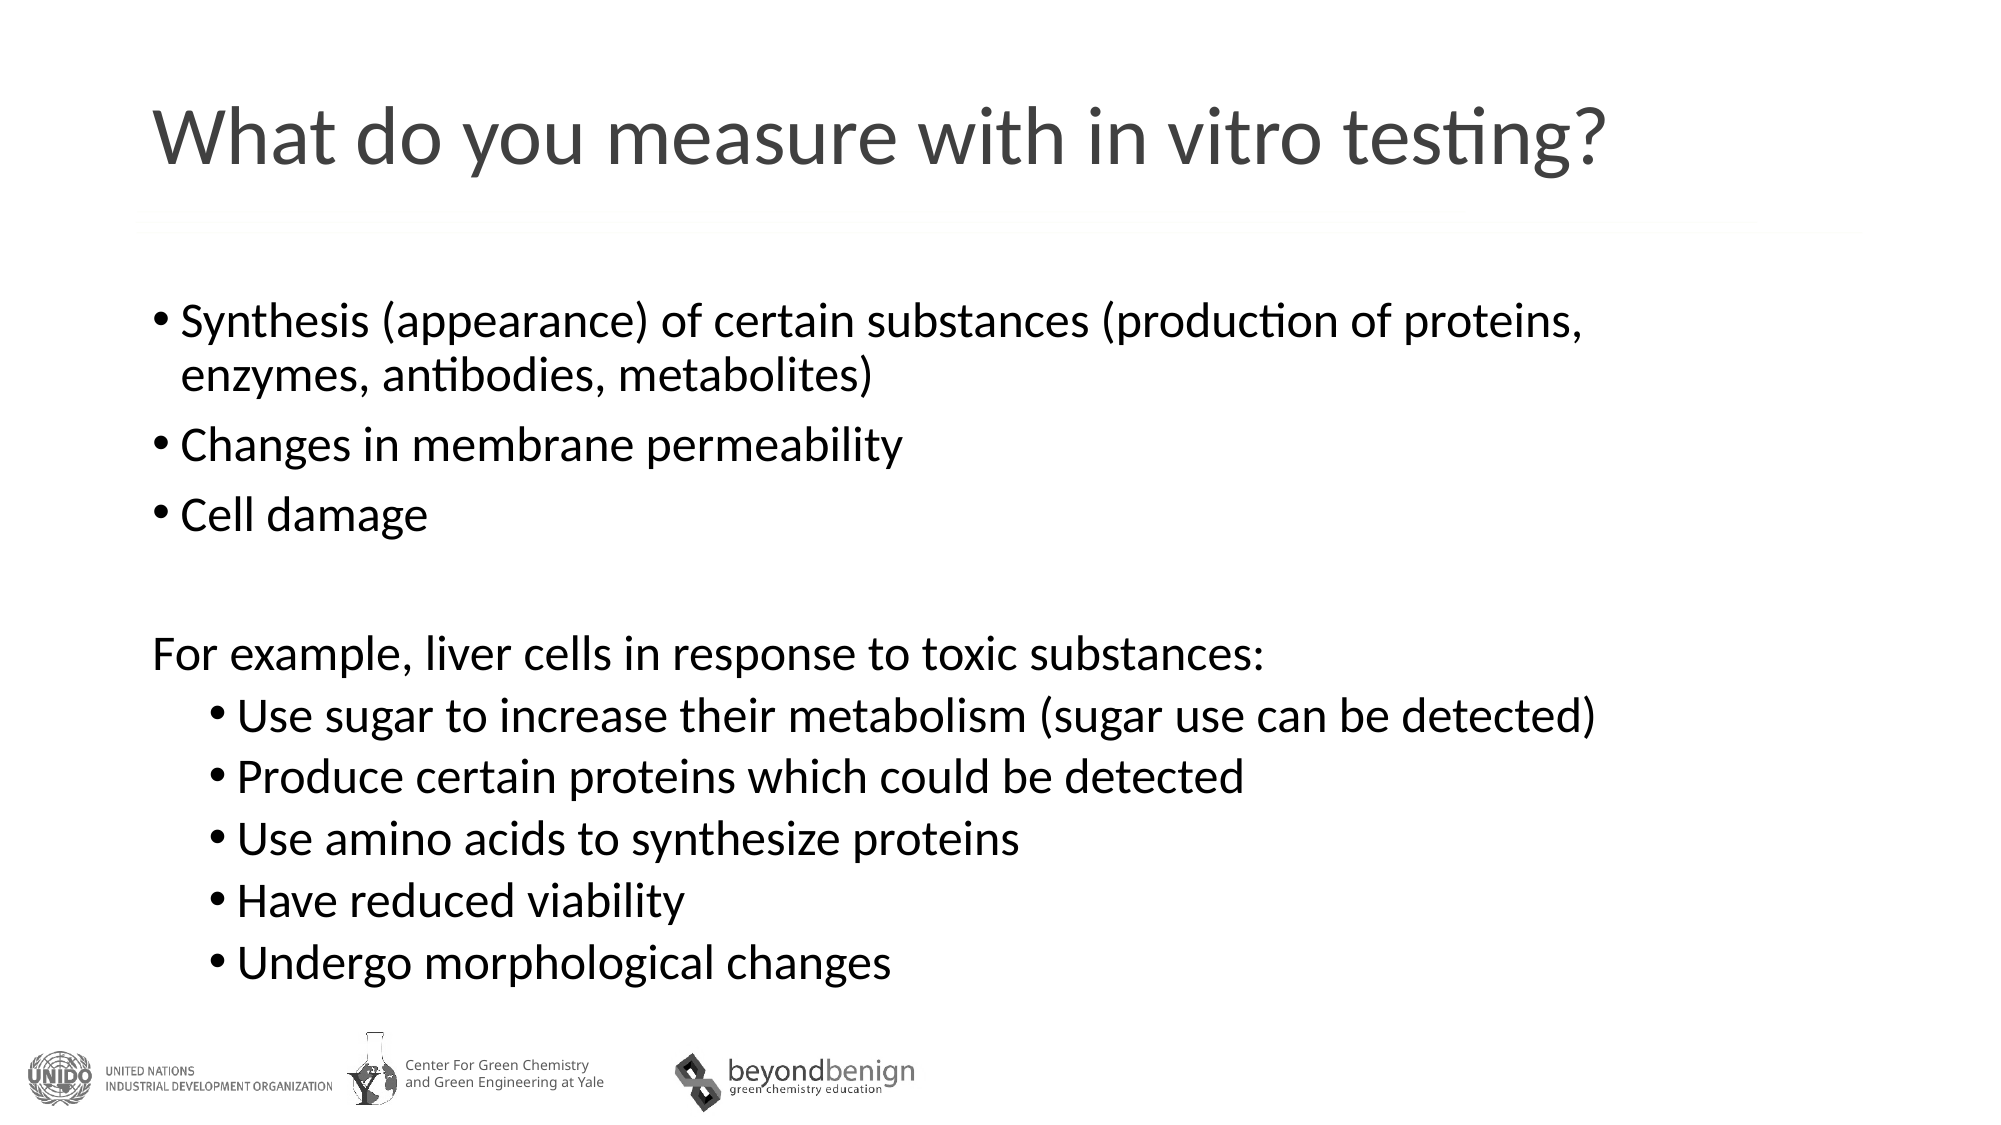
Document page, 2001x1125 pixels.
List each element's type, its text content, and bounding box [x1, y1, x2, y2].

list Synthesis (appearance) of certain substances (production of proteins, enzymes, antibodies, metabolites) Changes in membrane permeability Cell damage For example, liver cells in response to toxic substances: Use sugar to increase their metabolism (sugar use can be detected) Produce certain proteins which could be detected Use amino acids to synthesize proteins Have reduced viability Undergo morphological changes [137, 287, 1774, 977]
title What do you measure with in vitro testing? [137, 28, 1863, 247]
